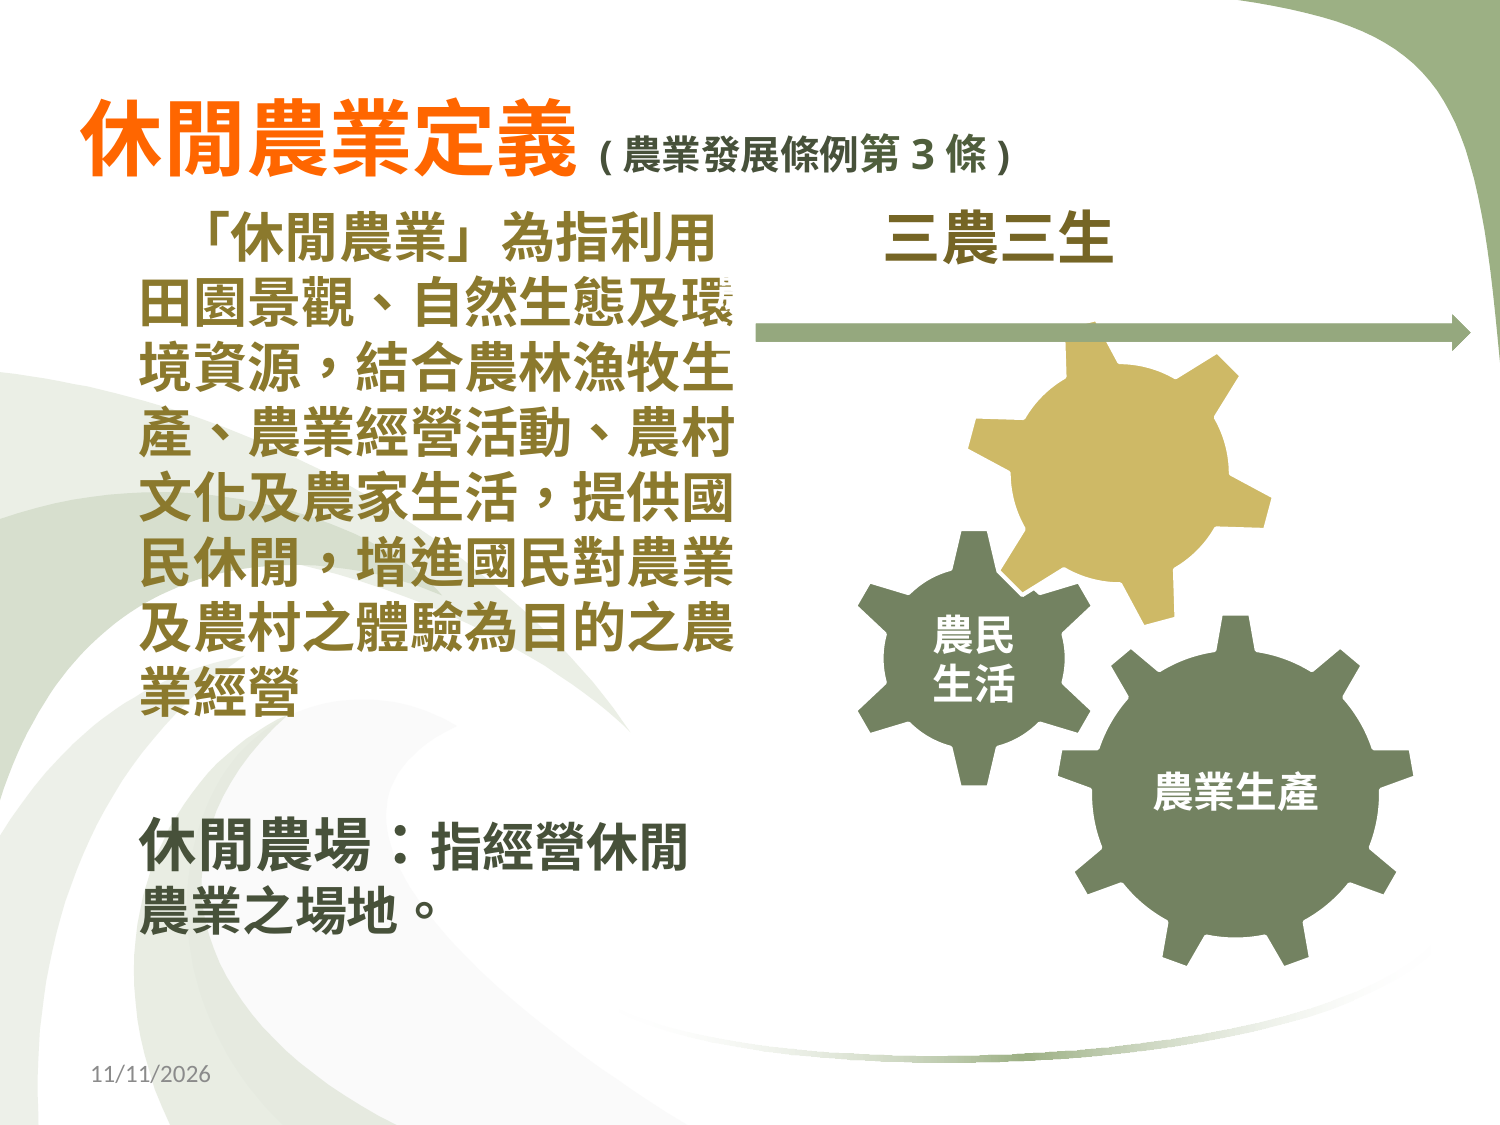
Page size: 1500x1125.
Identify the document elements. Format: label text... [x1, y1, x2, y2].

text_box 三農三生 [868, 193, 1176, 279]
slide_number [75, 1042, 425, 1103]
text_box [702, 314, 1471, 977]
title 休閒農業定義(農業發展條例第3條) [64, 77, 1341, 195]
list 「休閒農業」為指利用田園景觀、自然生態及環境資源，結合農林漁牧生產、農業經營活動、農村文化及農家生活，提供國民休閒，增進國民對農業及農村之體驗為目的之農業經營 休閒農場：指經營休閒農業之場地。 [123, 196, 758, 1083]
